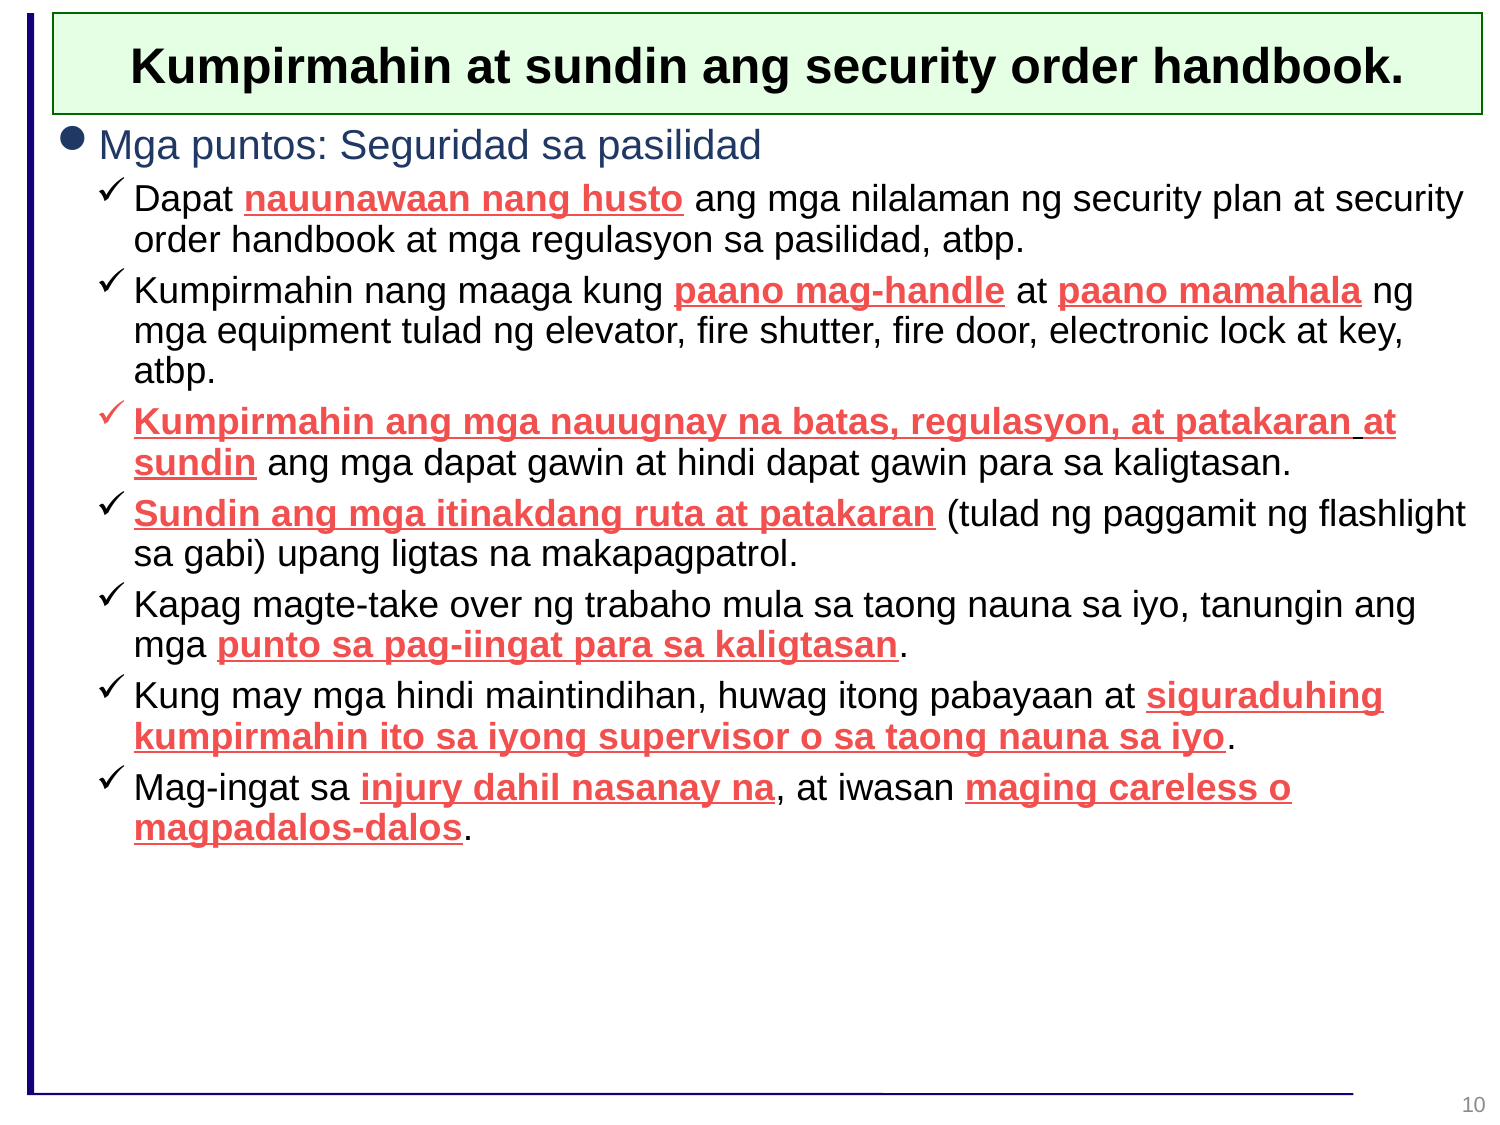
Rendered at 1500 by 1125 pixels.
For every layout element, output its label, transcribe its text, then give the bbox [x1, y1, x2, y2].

slide_number 10 [1163, 1074, 1500, 1125]
text_box Kumpirmahin at sundin ang security order handbook. [52, 12, 1483, 115]
list Mga puntos: Seguridad sa pasilidad Dapat nauunawaan nang husto ang mga nilalaman ng security plan at security order handbook at mga regulasyon sa pasilidad, atbp. Kumpirmahin nang maaga kung paano mag-handle at paano mamahala ng mga equipment tulad ng elevator, fire shutter, fire door, electronic lock at key, atbp. Kumpirmahin ang mga nauugnay na batas, regulasyon, at patakaran at sundin ang mga dapat gawin at hindi dapat gawin para sa kaligtasan. Sundin ang mga itinakdang ruta at patakaran (tulad ng paggamit ng flashlight sa gabi) upang ligtas na makapagpatrol. Kapag magte-take over ng trabaho mula sa taong nauna sa iyo, tanungin ang mga punto sa pag-iingat para sa kaligtasan. Kung may mga hindi maintindihan, huwag itong pabayaan at siguraduhing kumpirmahin ito sa iyong supervisor o sa taong nauna sa iyo. Mag-ingat sa injury dahil nasanay na, at iwasan maging careless o magpadalos-dalos. [41, 116, 1495, 1083]
